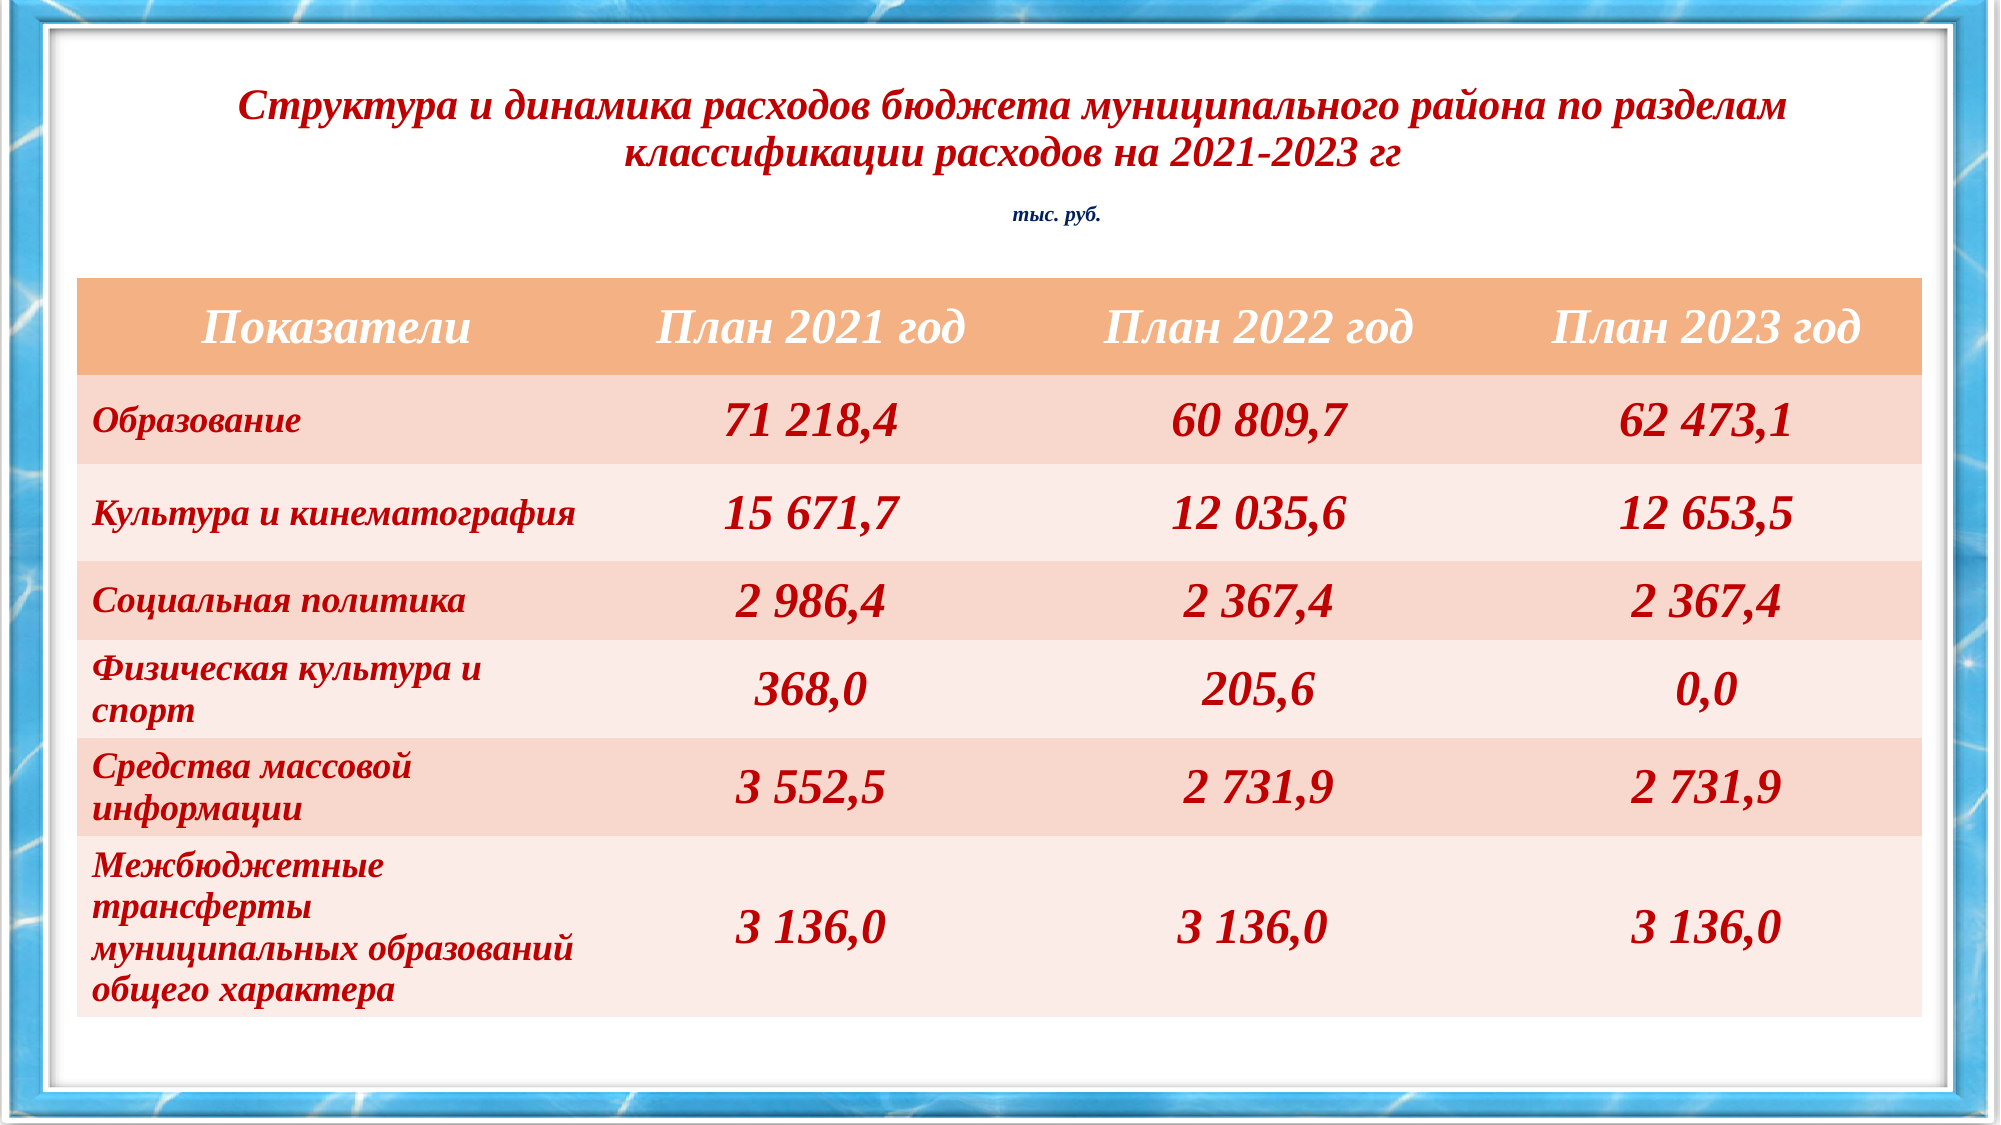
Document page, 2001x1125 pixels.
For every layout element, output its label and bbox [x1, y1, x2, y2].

list [0, 0, 2000, 1125]
